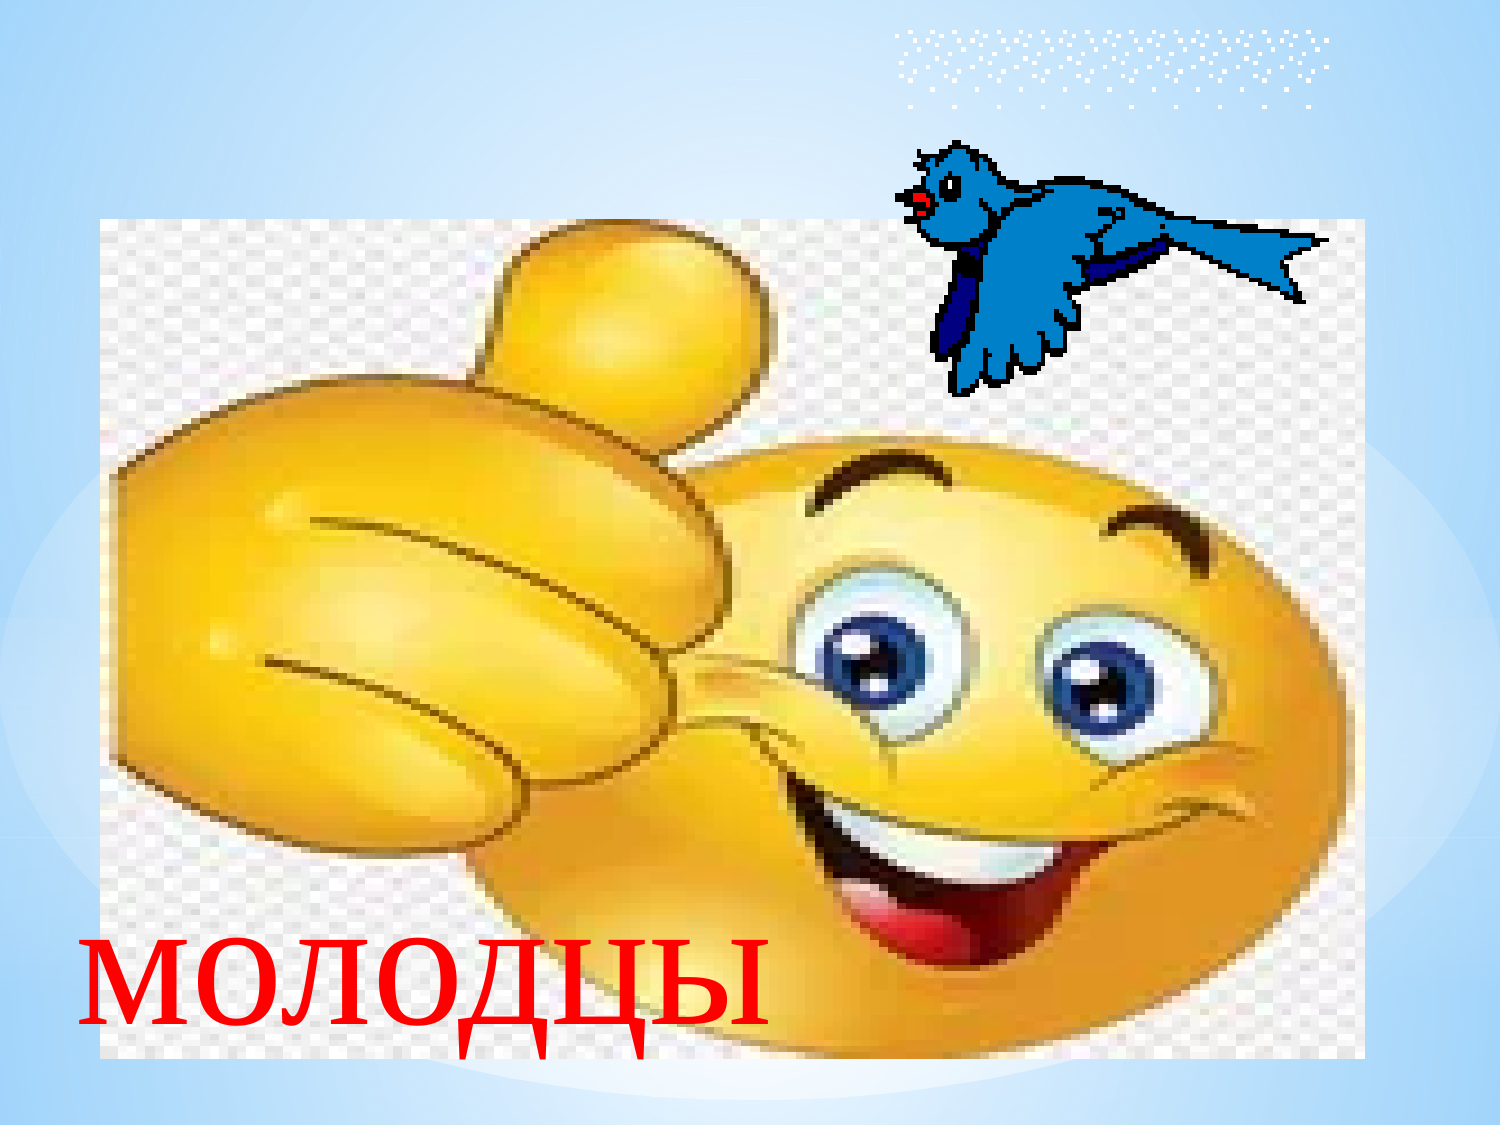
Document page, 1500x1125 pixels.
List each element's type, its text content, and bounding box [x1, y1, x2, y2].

text_box молодцы [60, 834, 788, 1069]
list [100, 219, 1365, 1059]
picture [891, 30, 1330, 442]
